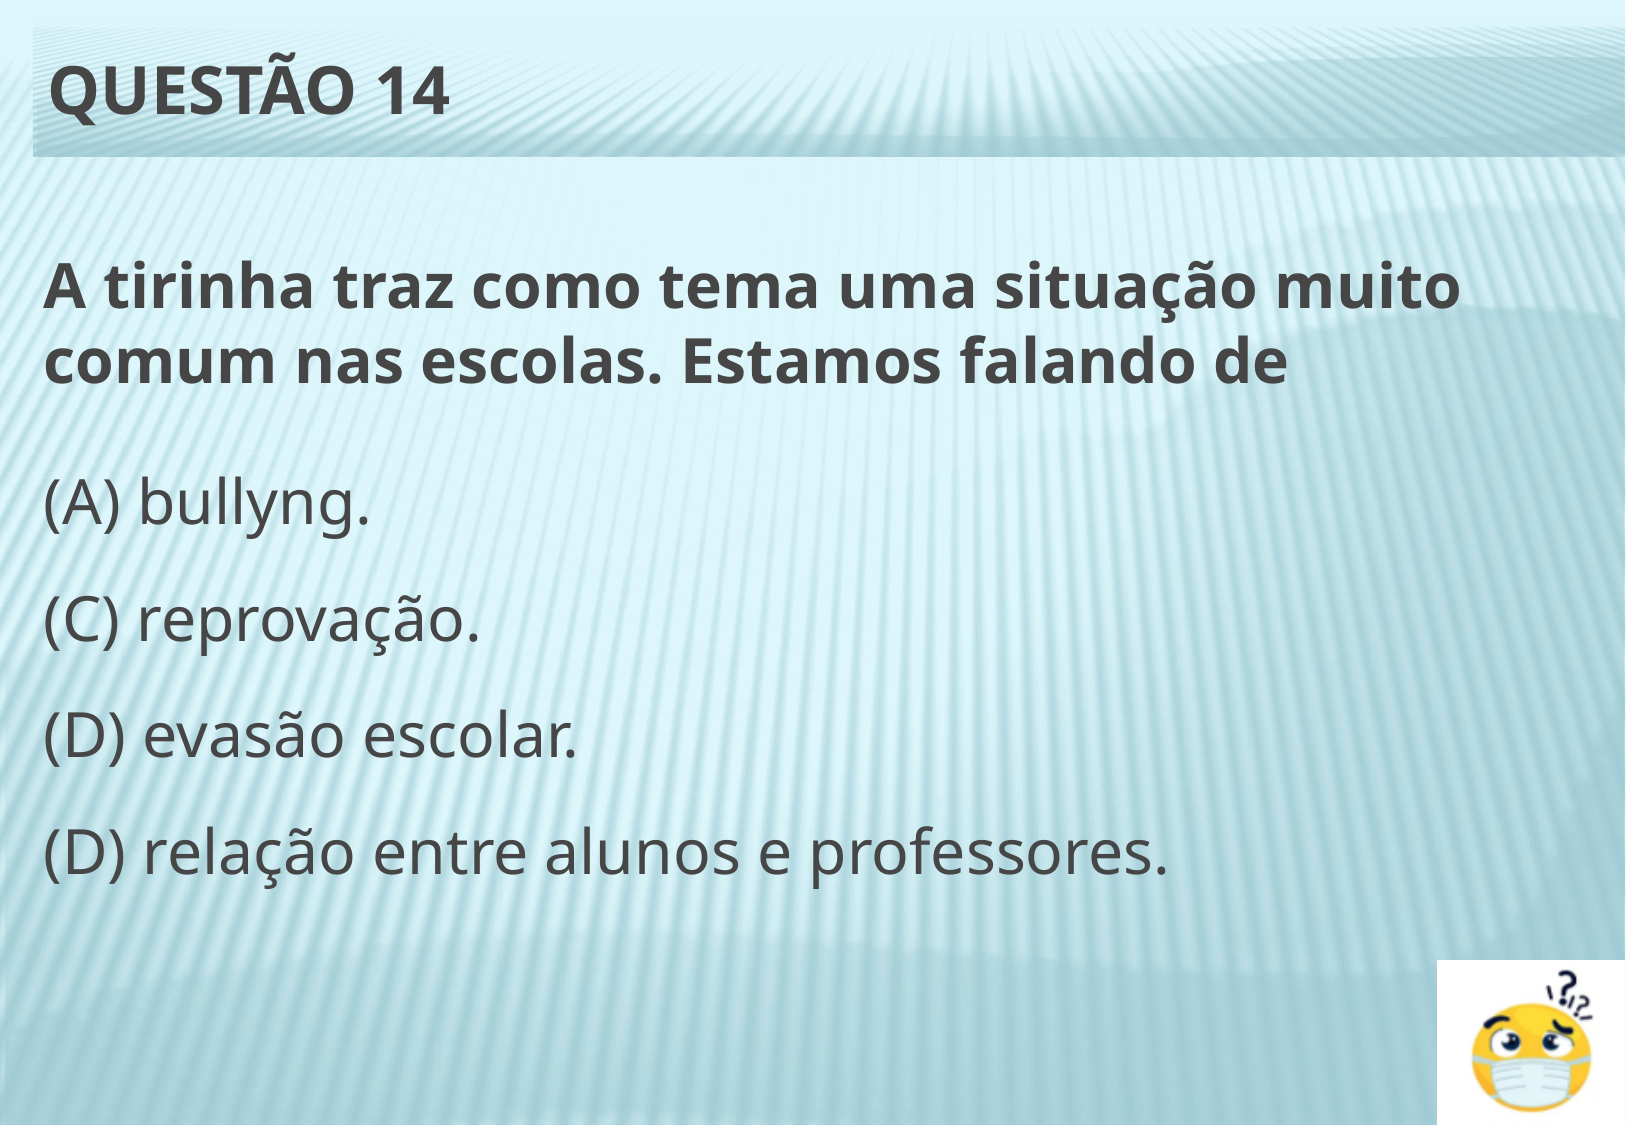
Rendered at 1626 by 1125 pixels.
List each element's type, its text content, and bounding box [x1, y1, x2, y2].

picture [0, 0, 1626, 1125]
list A tirinha traz como tema uma situação muito comum nas escolas. Estamos falando de (A) bullyng. (C) reprovação. (D) evasão escolar. (D) relação entre alunos e professores. [28, 238, 1579, 1071]
title QUESTÃO 14 [32, 19, 1625, 157]
